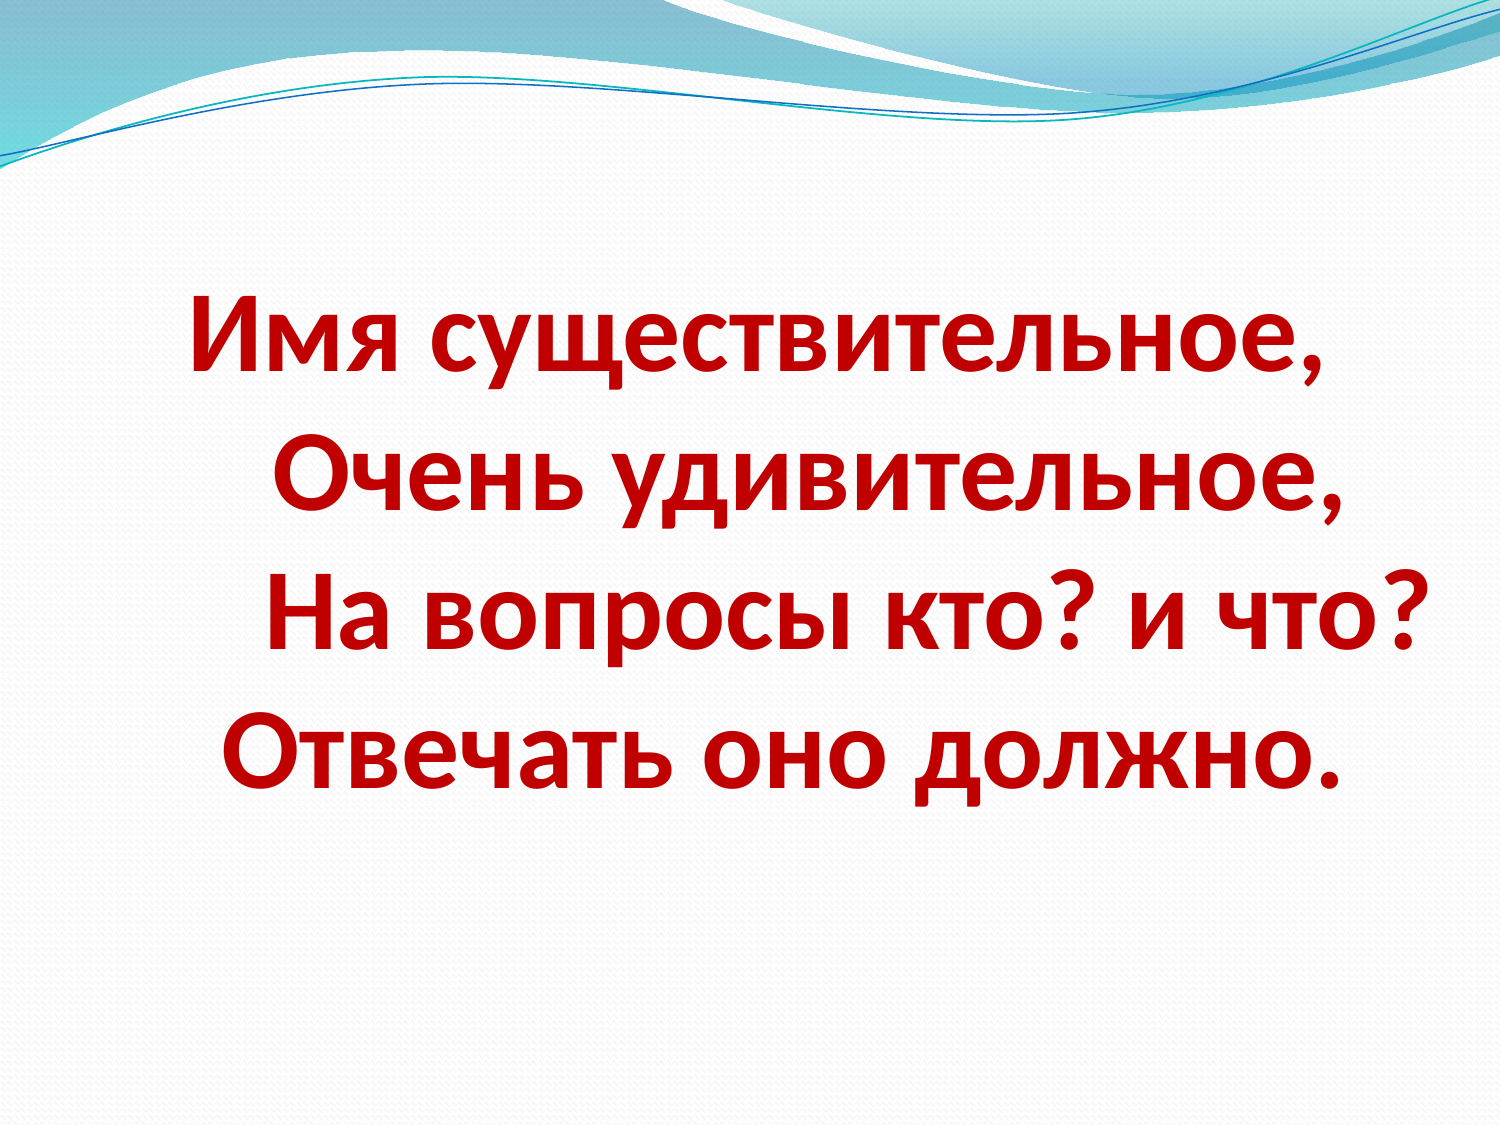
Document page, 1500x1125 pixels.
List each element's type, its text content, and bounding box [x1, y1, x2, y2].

title Имя существительное, Очень удивительное, На вопросы кто? и что? Отвечать оно должно. [76, 101, 1440, 915]
